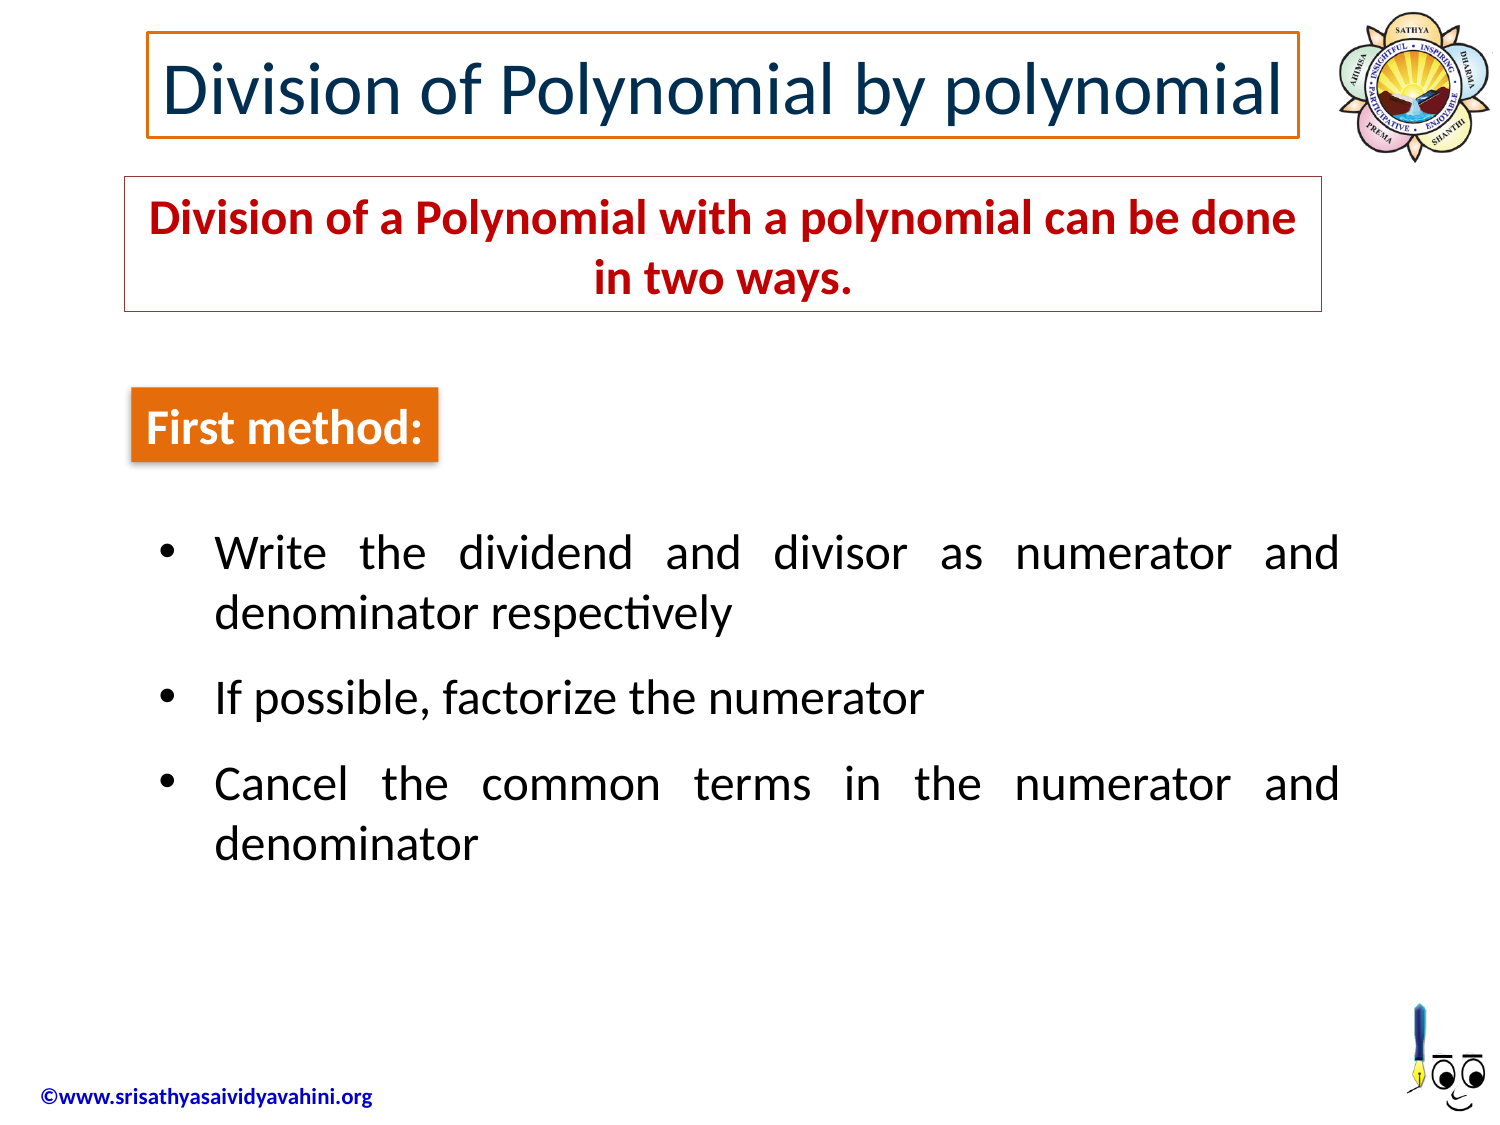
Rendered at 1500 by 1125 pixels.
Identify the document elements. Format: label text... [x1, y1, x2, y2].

picture [1333, 8, 1493, 163]
text_box First method: [131, 387, 439, 463]
text_box Write the dividend and divisor as numerator and denominator respectively If possible, factorize the numerator Cancel the common terms in the numerator and denominator [143, 512, 1357, 878]
text_box Division of a Polynomial with a polynomial can be done in two ways. [124, 176, 1322, 312]
text_box Division of Polynomial by polynomial [147, 32, 1299, 138]
picture [1350, 974, 1500, 1125]
